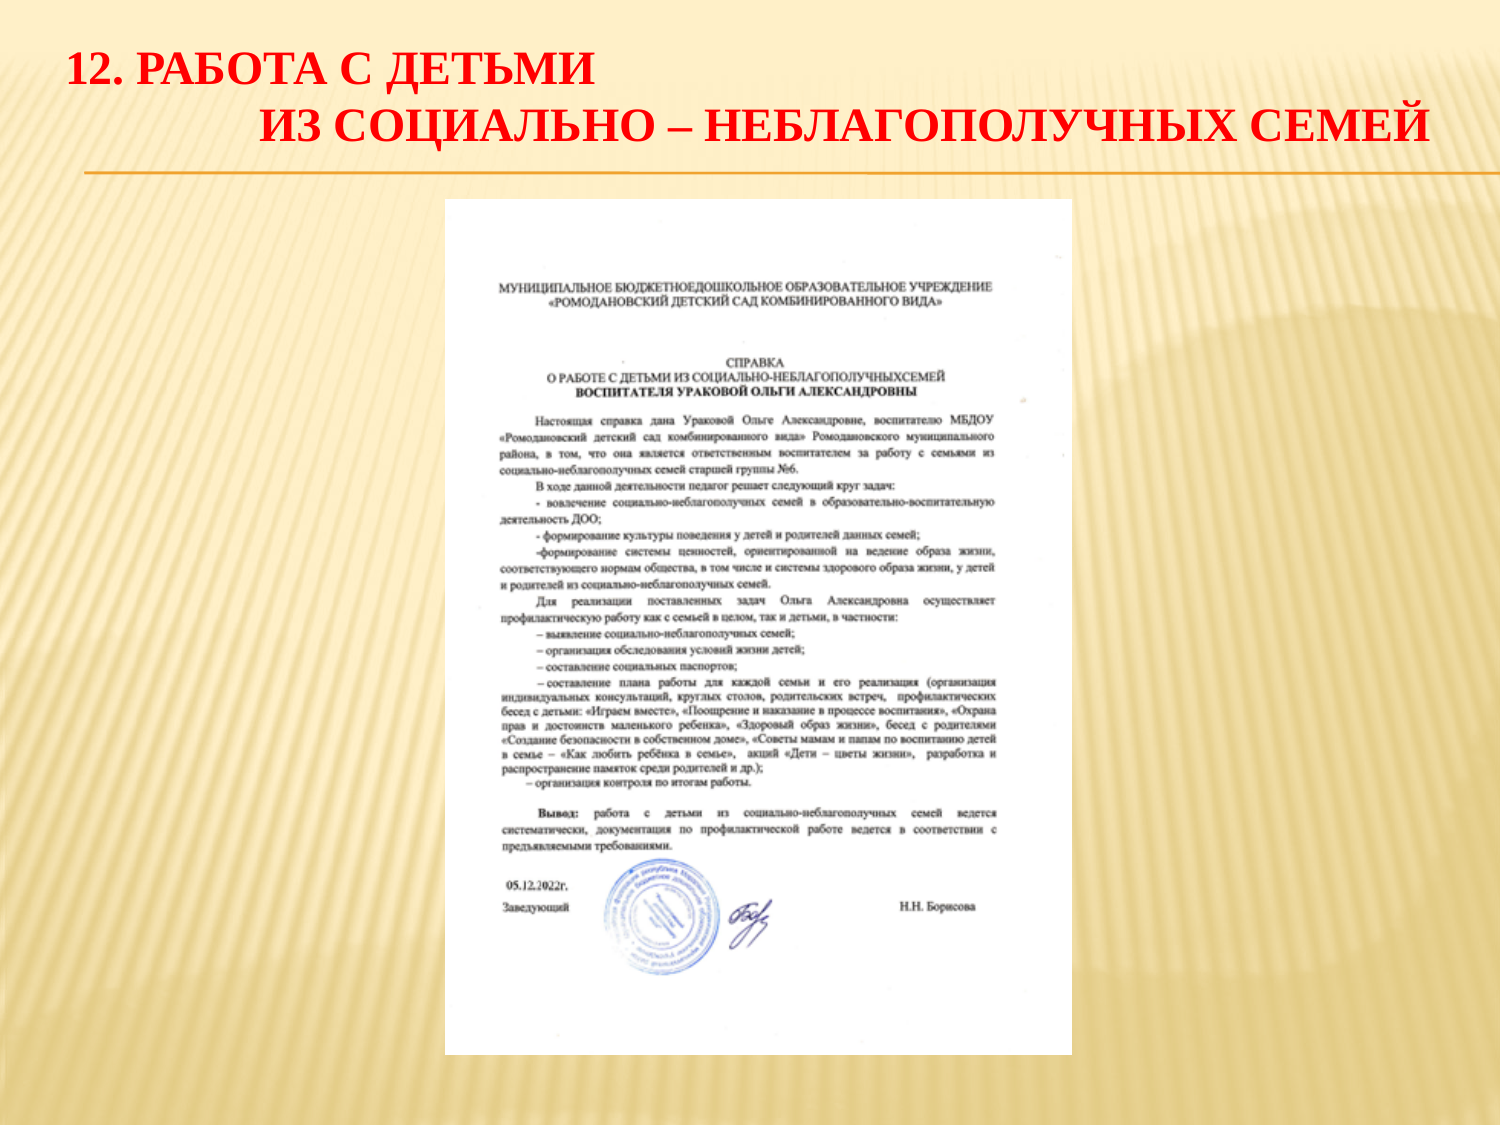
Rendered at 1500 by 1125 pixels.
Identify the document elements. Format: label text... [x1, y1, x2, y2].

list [444, 198, 1072, 1055]
title 12. Работа с детьми из социально – неблагополучных семей [50, 24, 1475, 163]
